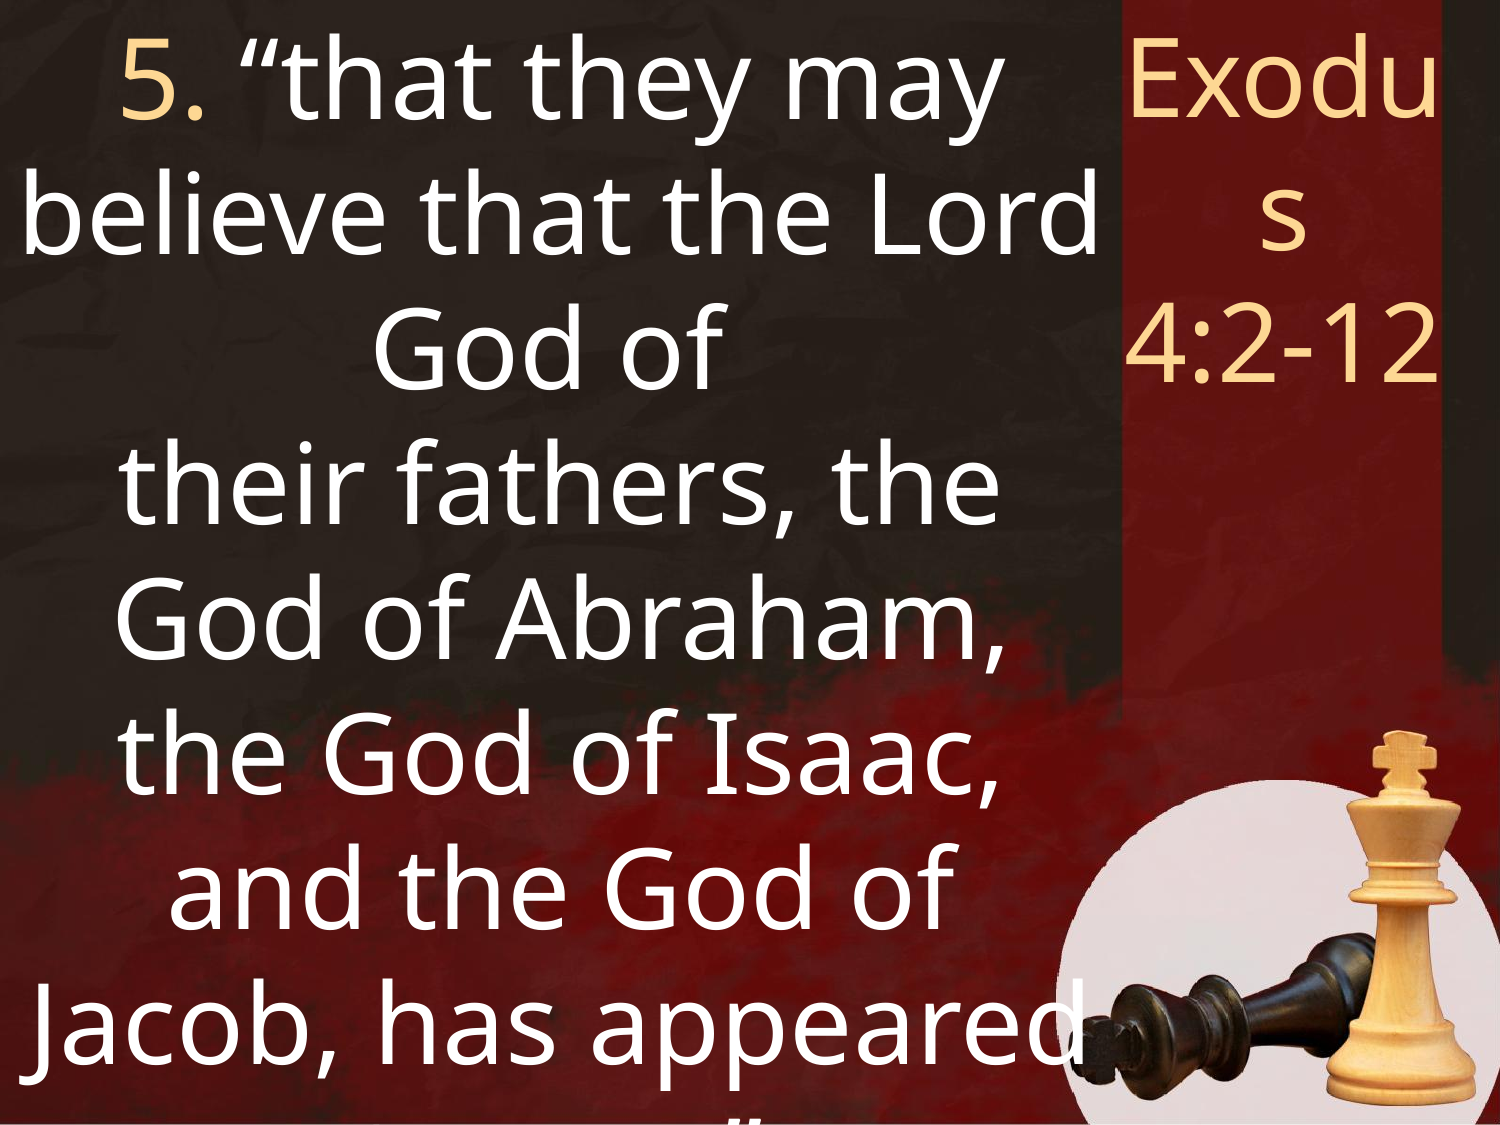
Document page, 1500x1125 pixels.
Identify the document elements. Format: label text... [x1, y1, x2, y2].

picture [1123, 0, 1500, 1125]
text_box Exodus 4:2-12 [1123, 0, 1472, 413]
text_box 5. “that they may believe that the Lord God of their fathers, the God of Abraham, the God of Isaac, and the God of Jacob, has appeared to you.” [0, 0, 1123, 1125]
